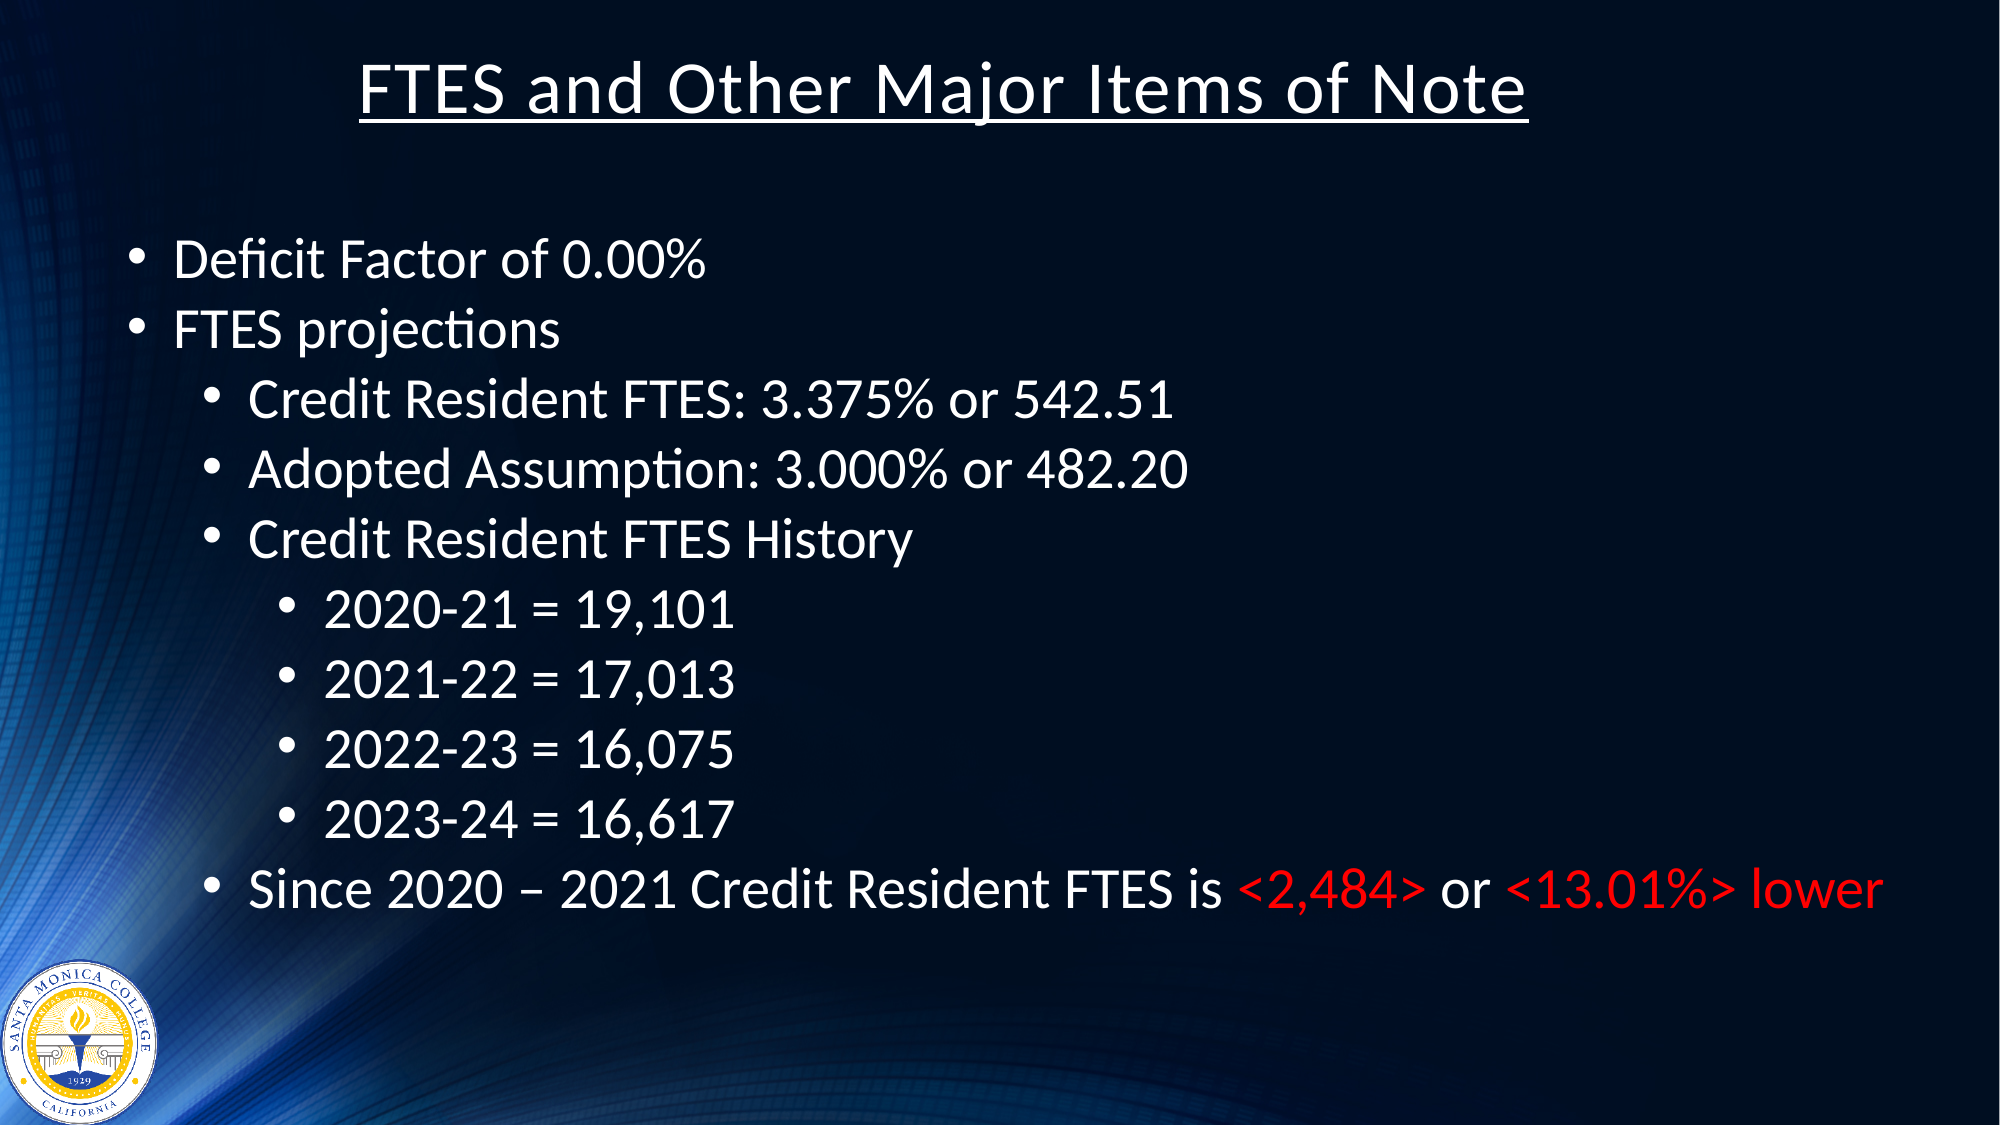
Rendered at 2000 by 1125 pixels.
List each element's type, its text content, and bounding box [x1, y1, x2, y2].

title FTES and Other Major Items of Note [343, 24, 1656, 138]
picture [0, 0, 2000, 1125]
text_box Deficit Factor of 0.00% FTES projections Credit Resident FTES: 3.375% or 542.51 Adopted Assumption: 3.000% or 482.20 Credit Resident FTES History 2020-21 = 19,101 2021-22 = 17,013 2022-23 = 16,075 2023-24 = 16,617 Since 2020 – 2021 Credit Resident FTES is <2,484> or <13.01%> lower [112, 212, 2000, 997]
